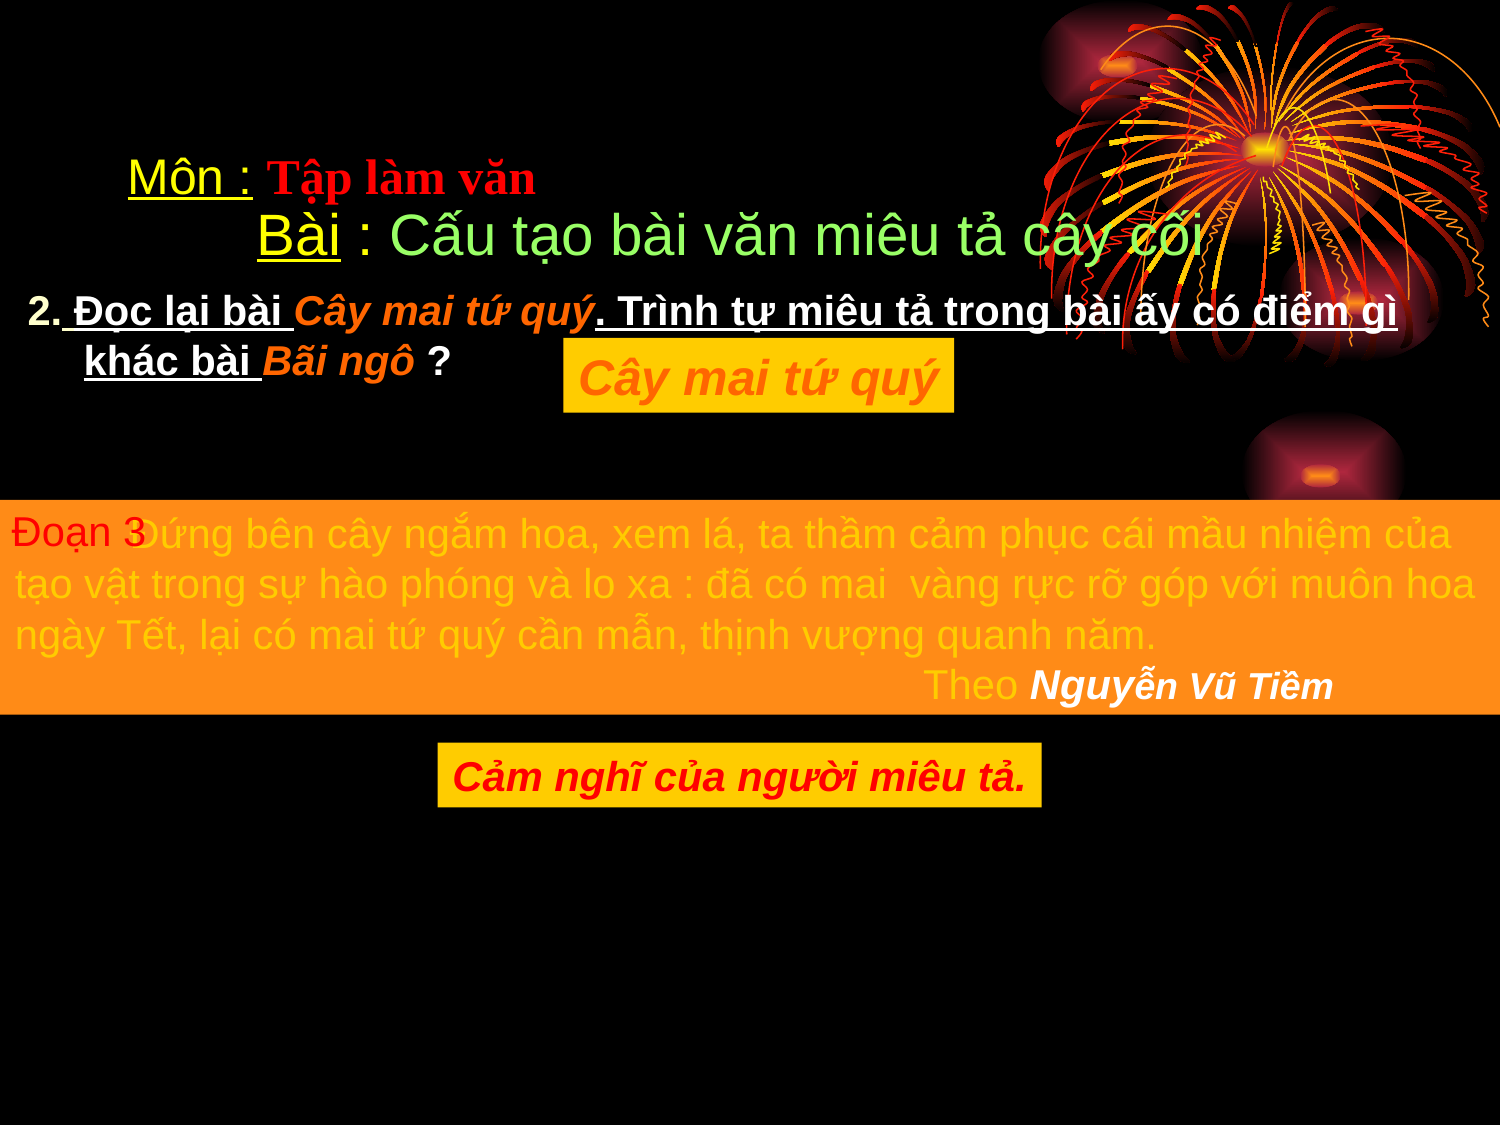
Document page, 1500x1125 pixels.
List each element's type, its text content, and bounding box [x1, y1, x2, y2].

text_box Cây mai tứ quý [563, 337, 955, 413]
title Môn : Tập làm văn [112, 0, 1388, 189]
text_box 2. Đọc lại bài Cây mai tứ quý. Trình tự miêu tả trong bài ấy có điểm gì khác bài Bãi ngô ? [12, 276, 1500, 392]
text_box Cảm nghĩ của người miêu tả. [437, 742, 1042, 808]
list Bài : Cấu tạo bài văn miêu tả cây cối [49, 189, 1413, 276]
text_box Đứng bên cây ngắm hoa, xem lá, ta thầm cảm phục cái mầu nhiệm của tạo vật trong sự hào phóng và lo xa : đã có mai vàng rực rỡ góp với muôn hoa ngày Tết, lại có mai tứ quý cần mẫn, thịnh vượng quanh năm. Theo Nguyễn Vũ Tiềm [0, 499, 1500, 715]
text_box Đoạn 3 [0, 497, 162, 563]
